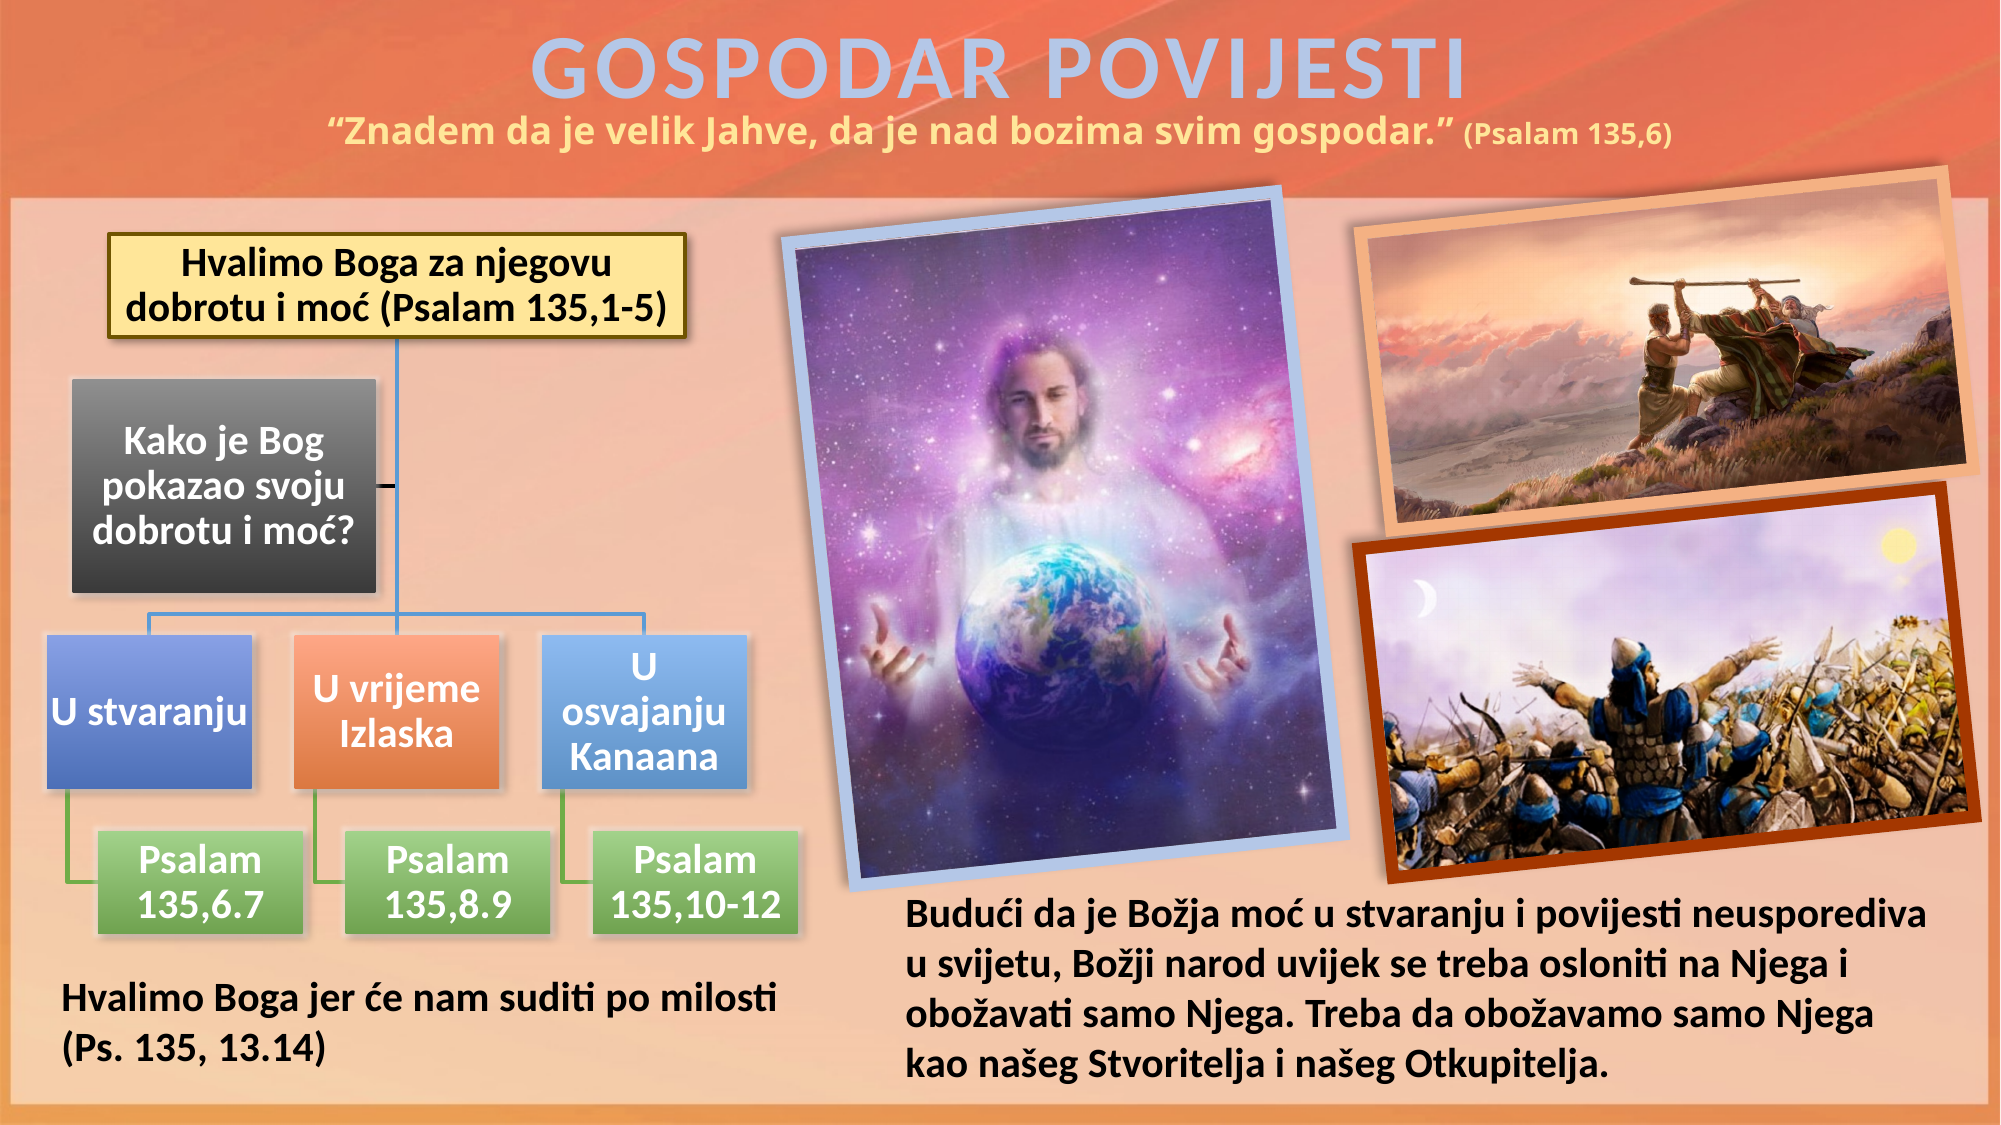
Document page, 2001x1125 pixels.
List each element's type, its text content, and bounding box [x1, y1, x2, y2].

text_box Hvalimo Boga jer će nam suditi po milosti (Ps. 135, 13.14) [46, 961, 799, 1077]
text_box Budući da je Božja moć u stvaranju i povijesti neusporediva u svijetu, Božji narod uvijek se treba osloniti na Njega i obožavati samo Njega. Treba da obožavamo samo Njega kao našeg Stvoritelja i našeg Otkupitelja. [890, 878, 1946, 1094]
picture [0, 0, 2001, 1125]
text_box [46, 219, 799, 948]
text_box “Znadem da je velik Jahve, da je nad bozima svim gospodar.” (Psalam 135,6) [46, 99, 1954, 160]
text_box GOSPODAR POVIJESTI [0, 0, 2000, 125]
